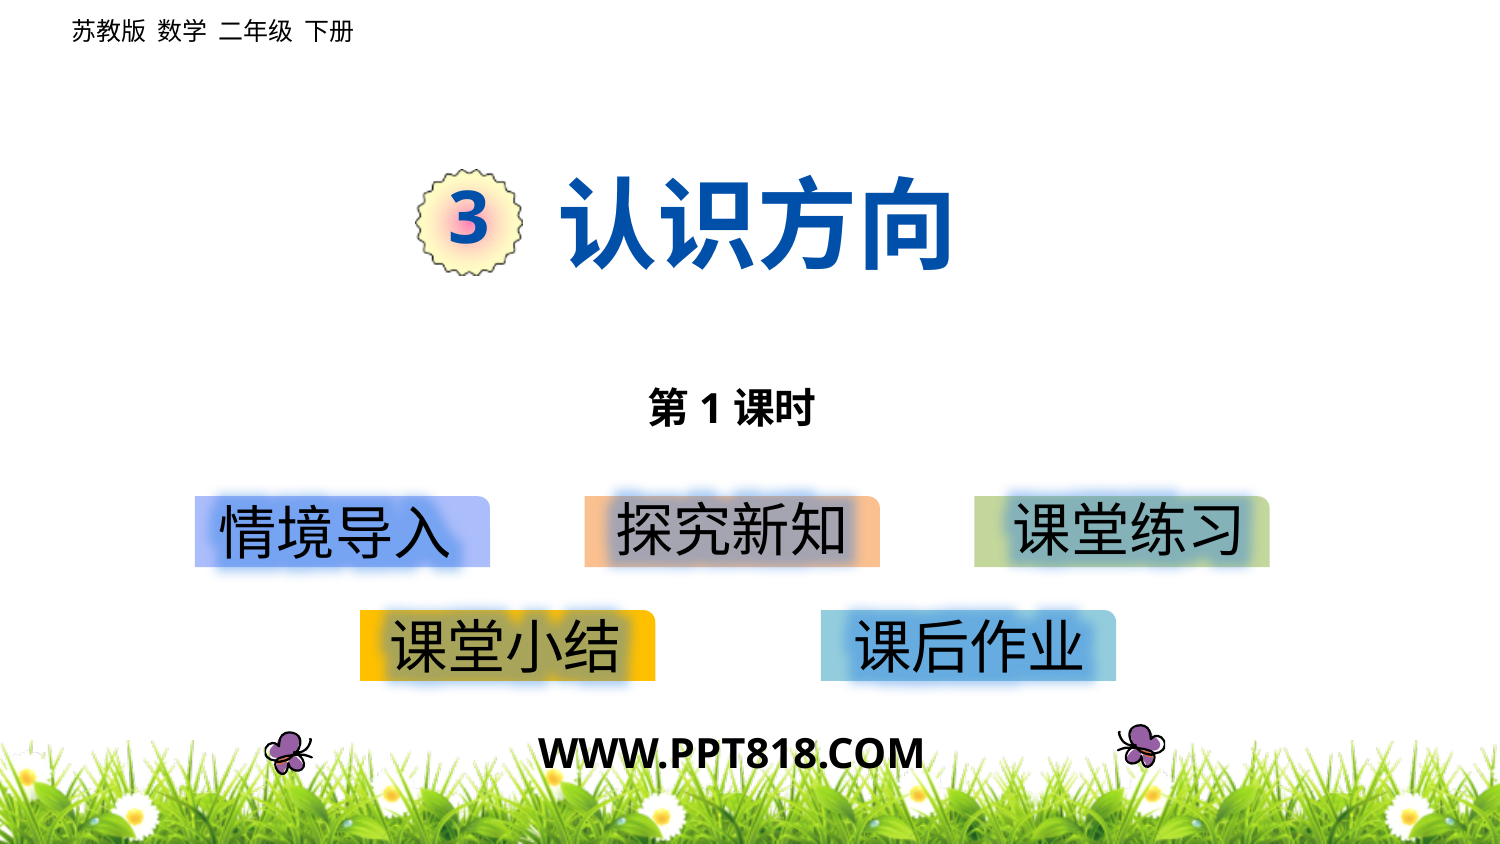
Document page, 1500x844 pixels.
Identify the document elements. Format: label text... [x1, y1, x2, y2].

text_box 探究新知 [596, 481, 868, 575]
picture [0, 723, 1500, 844]
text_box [0, 0, 668, 70]
text_box 课堂练习 [993, 481, 1266, 575]
text_box 情境导入 [199, 484, 472, 579]
text_box WWW.PPT818.COM [467, 714, 997, 784]
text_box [414, 162, 523, 276]
text_box 认识方向 [546, 156, 1051, 288]
text_box 课堂小结 [370, 598, 642, 693]
text_box 课后作业 [833, 598, 1106, 693]
text_box 第1课时 [632, 374, 832, 440]
